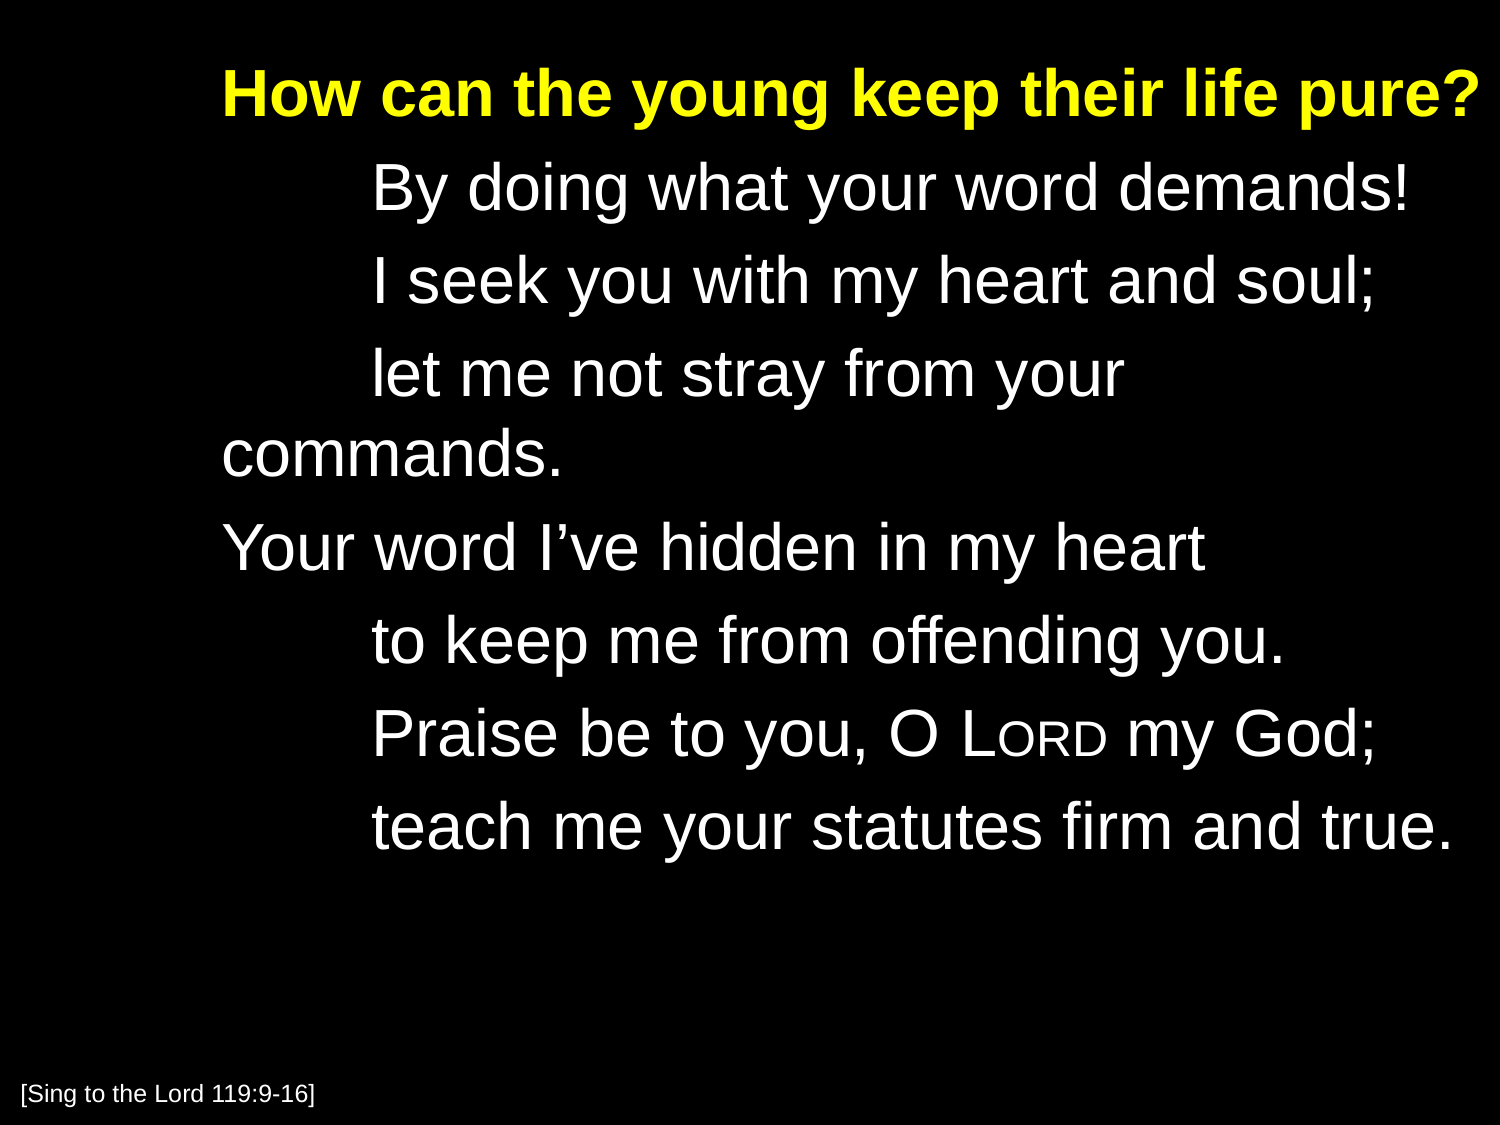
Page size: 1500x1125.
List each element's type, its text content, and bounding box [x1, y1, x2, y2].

text_box [Sing to the Lord 119:9-16] [5, 1070, 526, 1115]
list How can the young keep their life pure? By doing what your word demands! I seek you with my heart and soul; let me not stray from your commands. Your word I’ve hidden in my heart to keep me from offending you. Praise be to you, O Lord my God; teach me your statutes firm and true. [0, 42, 1500, 1047]
